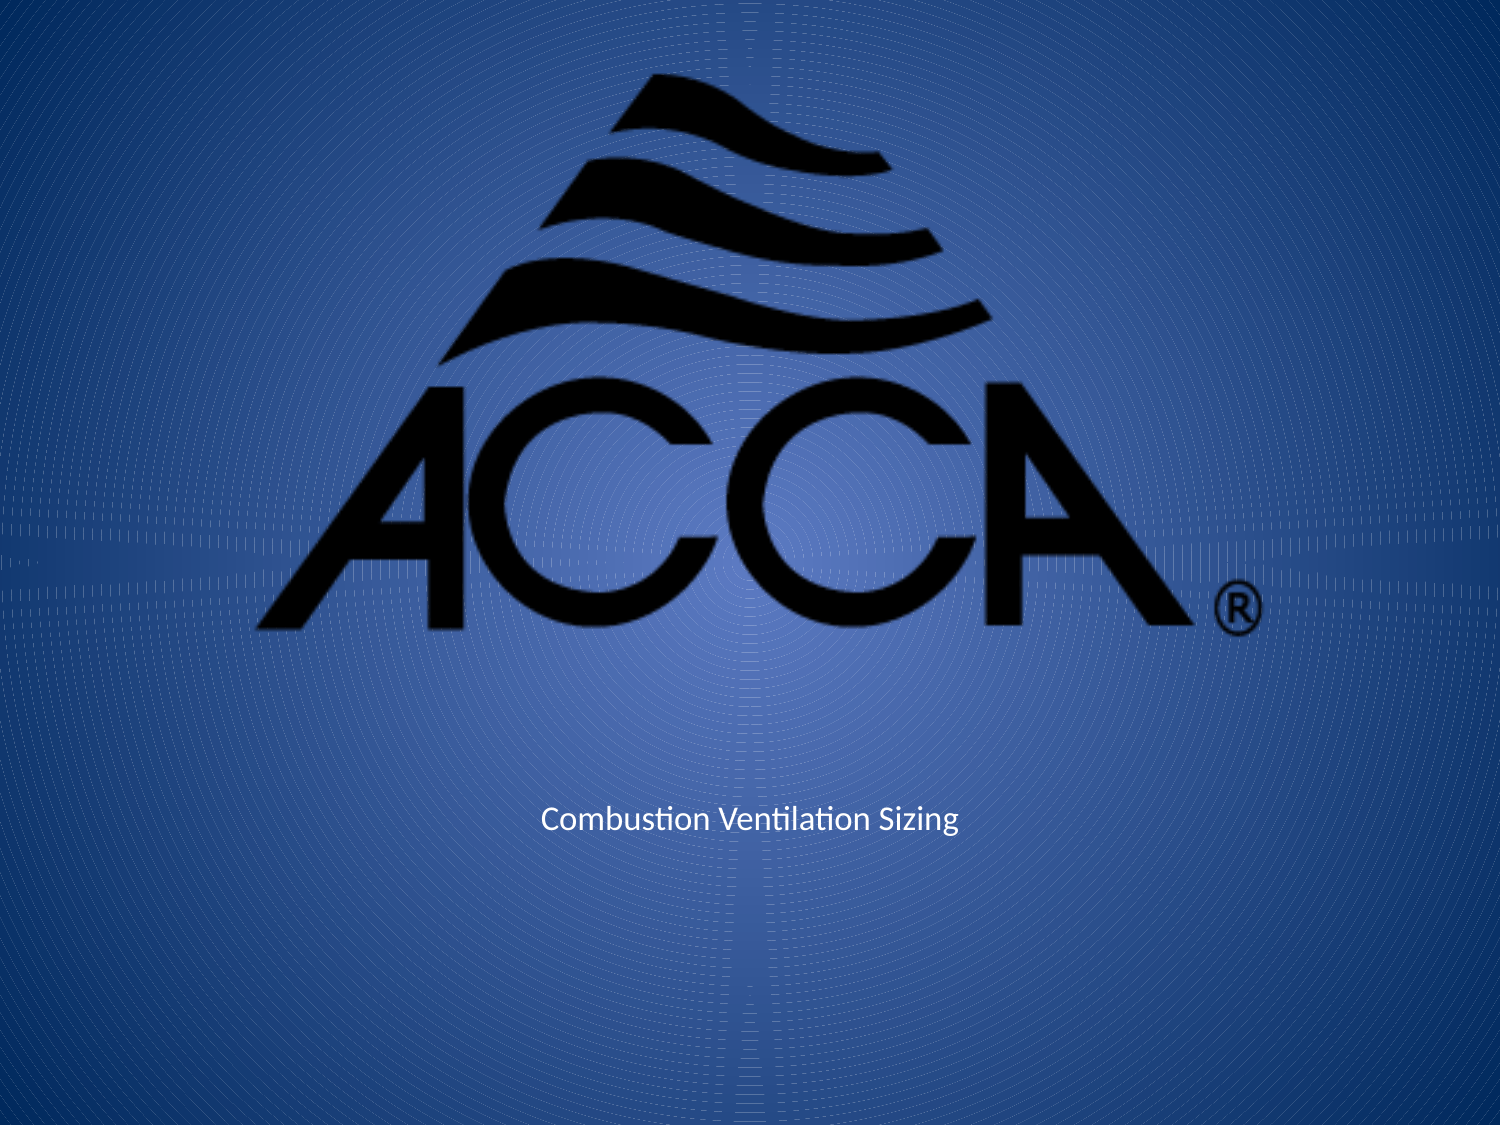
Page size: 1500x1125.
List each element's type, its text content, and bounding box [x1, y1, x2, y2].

title Combustion Ventilation Sizing [12, 787, 1488, 888]
picture [208, 12, 1306, 726]
